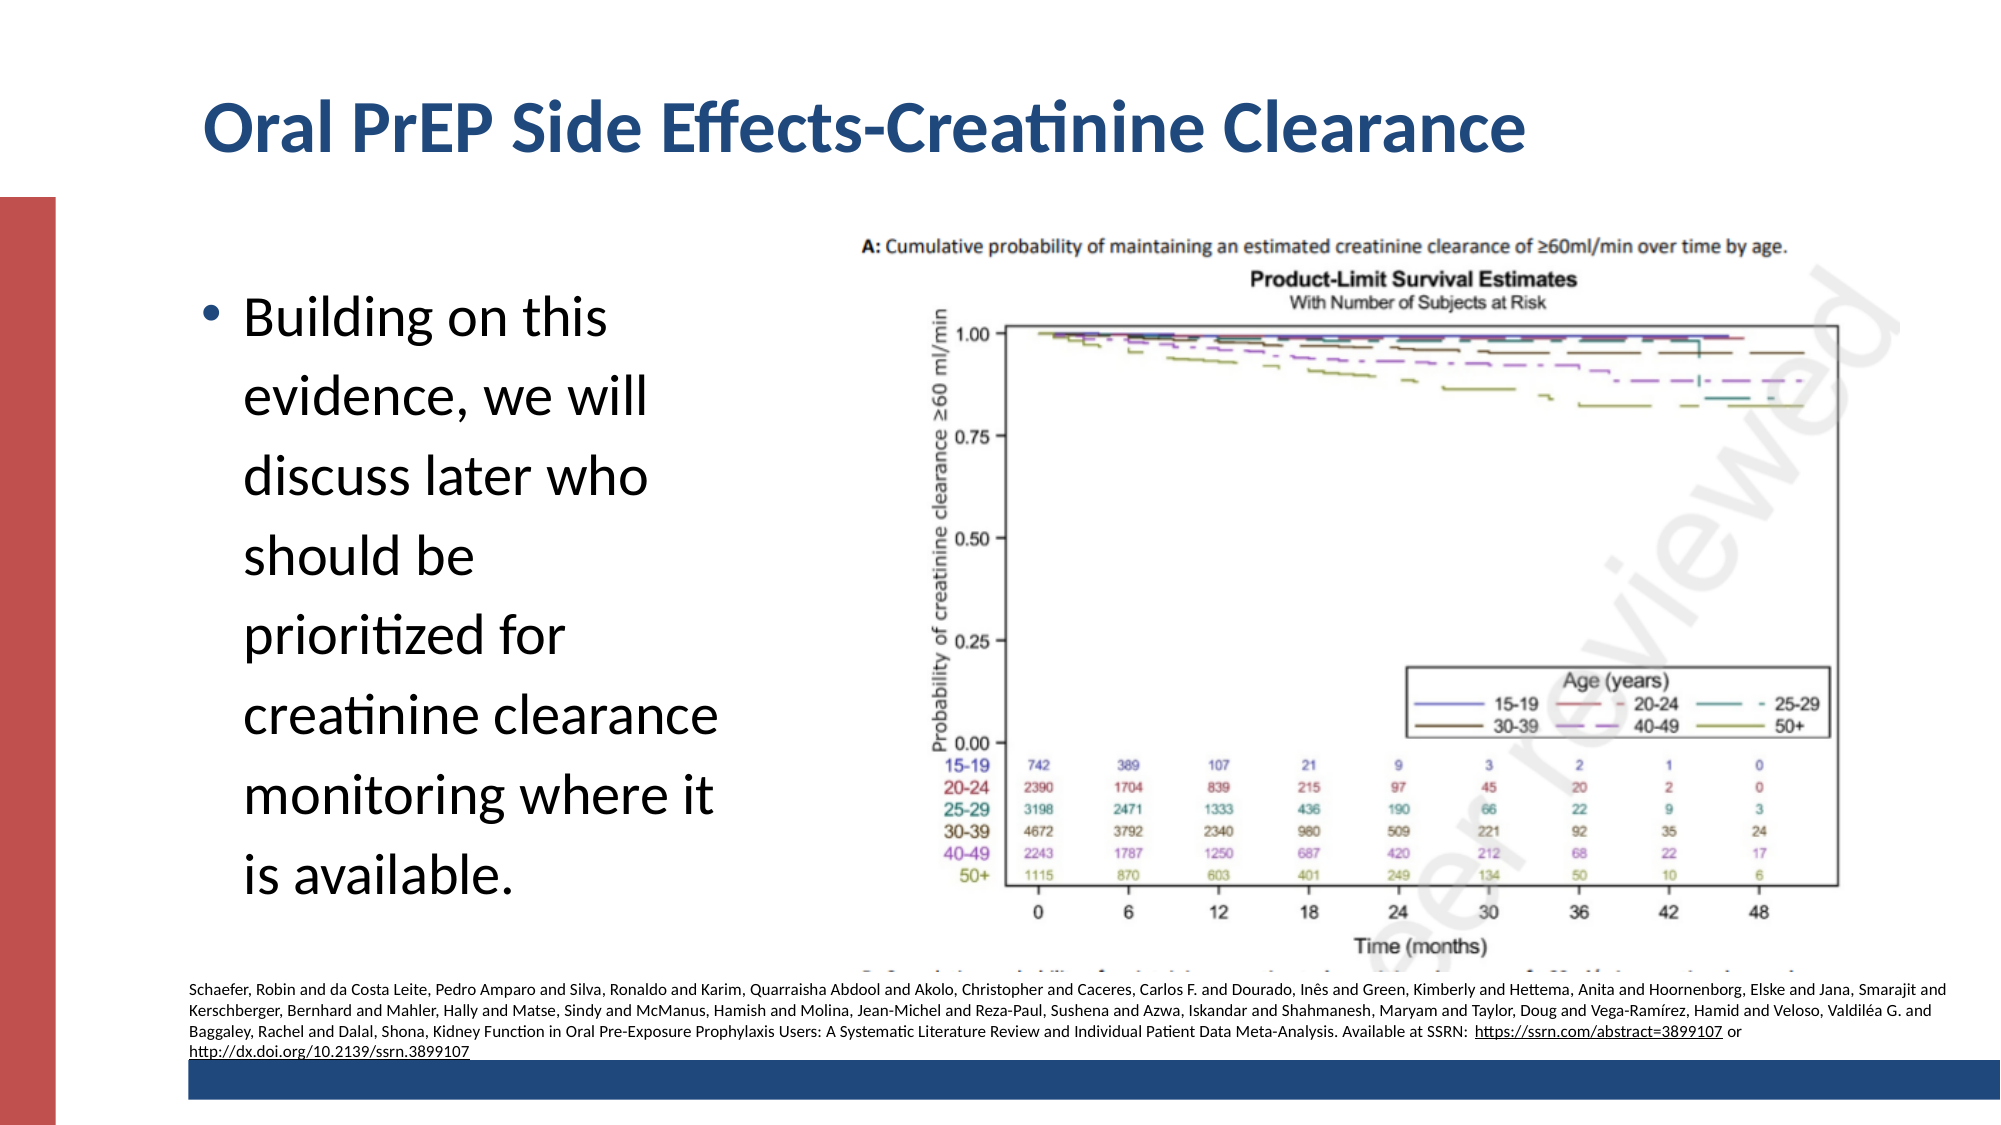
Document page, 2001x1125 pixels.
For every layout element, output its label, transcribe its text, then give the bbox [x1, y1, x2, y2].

list Building on this evidence, we will discuss later who should be prioritized for creatinine clearance monitoring where it is available. [186, 260, 746, 971]
title Oral PrEP Side Effects-Creatinine Clearance [188, 52, 1920, 193]
text_box Schaefer, Robin and da Costa Leite, Pedro Amparo and Silva, Ronaldo and Karim, Quarraisha Abdool and Akolo, Christopher and Caceres, Carlos F. and Dourado, Inês and Green, Kimberly and Hettema, Anita and Hoornenborg, Elske and Jana, Smarajit and Kerschberger, Bernhard and Mahler, Hally and Matse, Sindy and McManus, Hamish and Molina, Jean-Michel and Reza-Paul, Sushena and Azwa, Iskandar and Shahmanesh, Maryam and Taylor, Doug and Vega-Ramírez, Hamid and Veloso, Valdiléa G. and Baggaley, Rachel and Dalal, Shona, Kidney Function in Oral Pre-Exposure Prophylaxis Users: A Systematic Literature Review and Individual Patient Data Meta-Analysis. Available at SSRN: https://ssrn.com/abstract=3899107 or http://dx.doi.org/10.2139/ssrn.3899107 [174, 971, 1986, 1069]
picture [851, 223, 1901, 972]
